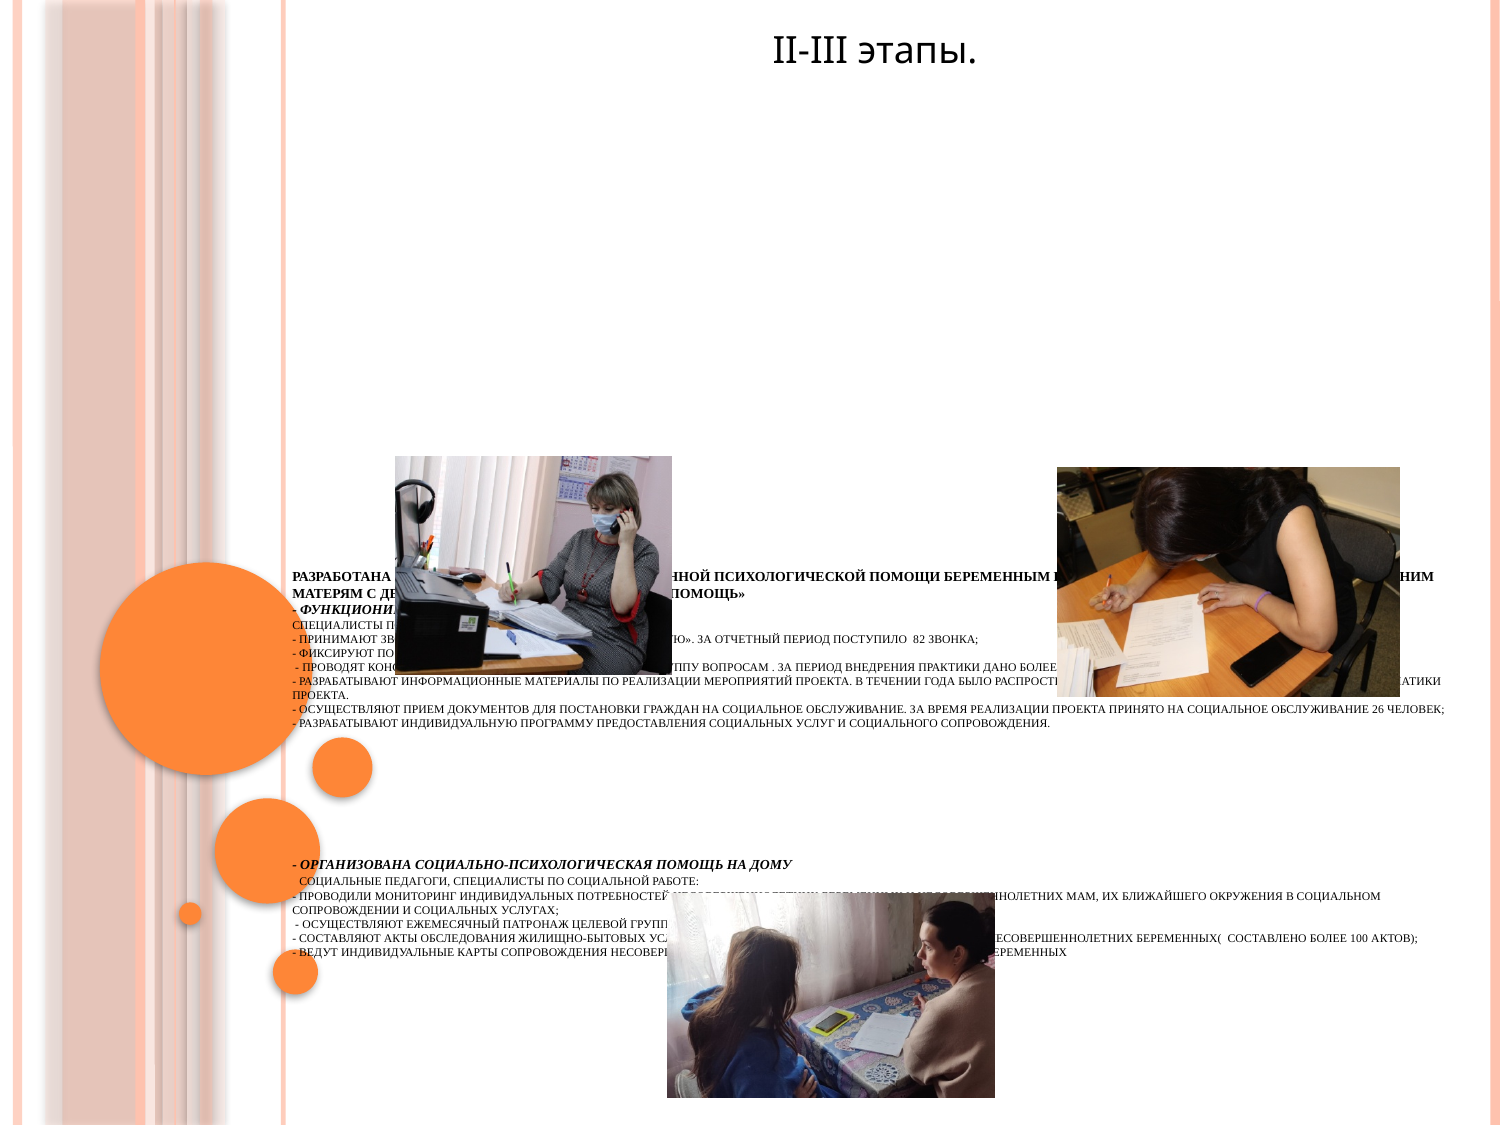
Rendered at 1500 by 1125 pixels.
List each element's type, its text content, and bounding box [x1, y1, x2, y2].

title Разработана и реализуется программа экстренной психологической помощи беременным несовершеннолетним, несовершеннолетним матерям с детьми « Скорая психологическая помощь» - функционирует «WEB-диспетчерская» Специалисты по социальной работе: - принимают звонки, поступающие в «WEB-диспетчерскую». За отчетный период поступило 82 звонка; - фиксируют поступившие обращения в журнале; - проводят консультации по интересующим целевую группу вопросам . За период внедрения практики дано более 200 консультаций. - разрабатывают информационные материалы по реализации мероприятий проекта. В течении года было распространено более 300 буклетов и памяток различной тематики проекта. - осуществляют прием документов для постановки граждан на социальное обслуживание. За время реализации проекта принято на социальное обслуживание 26 человек; - разрабатывают индивидуальную программу предоставления социальных услуг и социального сопровождения. - организована социально-психологическая помощь на дому Социальные педагоги, специалисты по социальной работе: - проводили мониторинг индивидуальных потребностей несовершеннолетних беременных и несовершеннолетних мам, их ближайшего окружения в социальном сопровождении и социальных услугах; - осуществляют ежемесячный патронаж целевой группы; - составляют акты обследования жилищно-бытовых условий проживания несовершеннолетних мам и несовершеннолетних беременных( составлено более 100 актов); - ведут индивидуальные карты сопровождения несовершеннолетних материей и несовершеннолетних беременных [277, 550, 1459, 1059]
picture [666, 892, 995, 1098]
picture [395, 455, 673, 676]
text_box II-III этапы. [312, 19, 1448, 124]
picture [1056, 467, 1401, 697]
